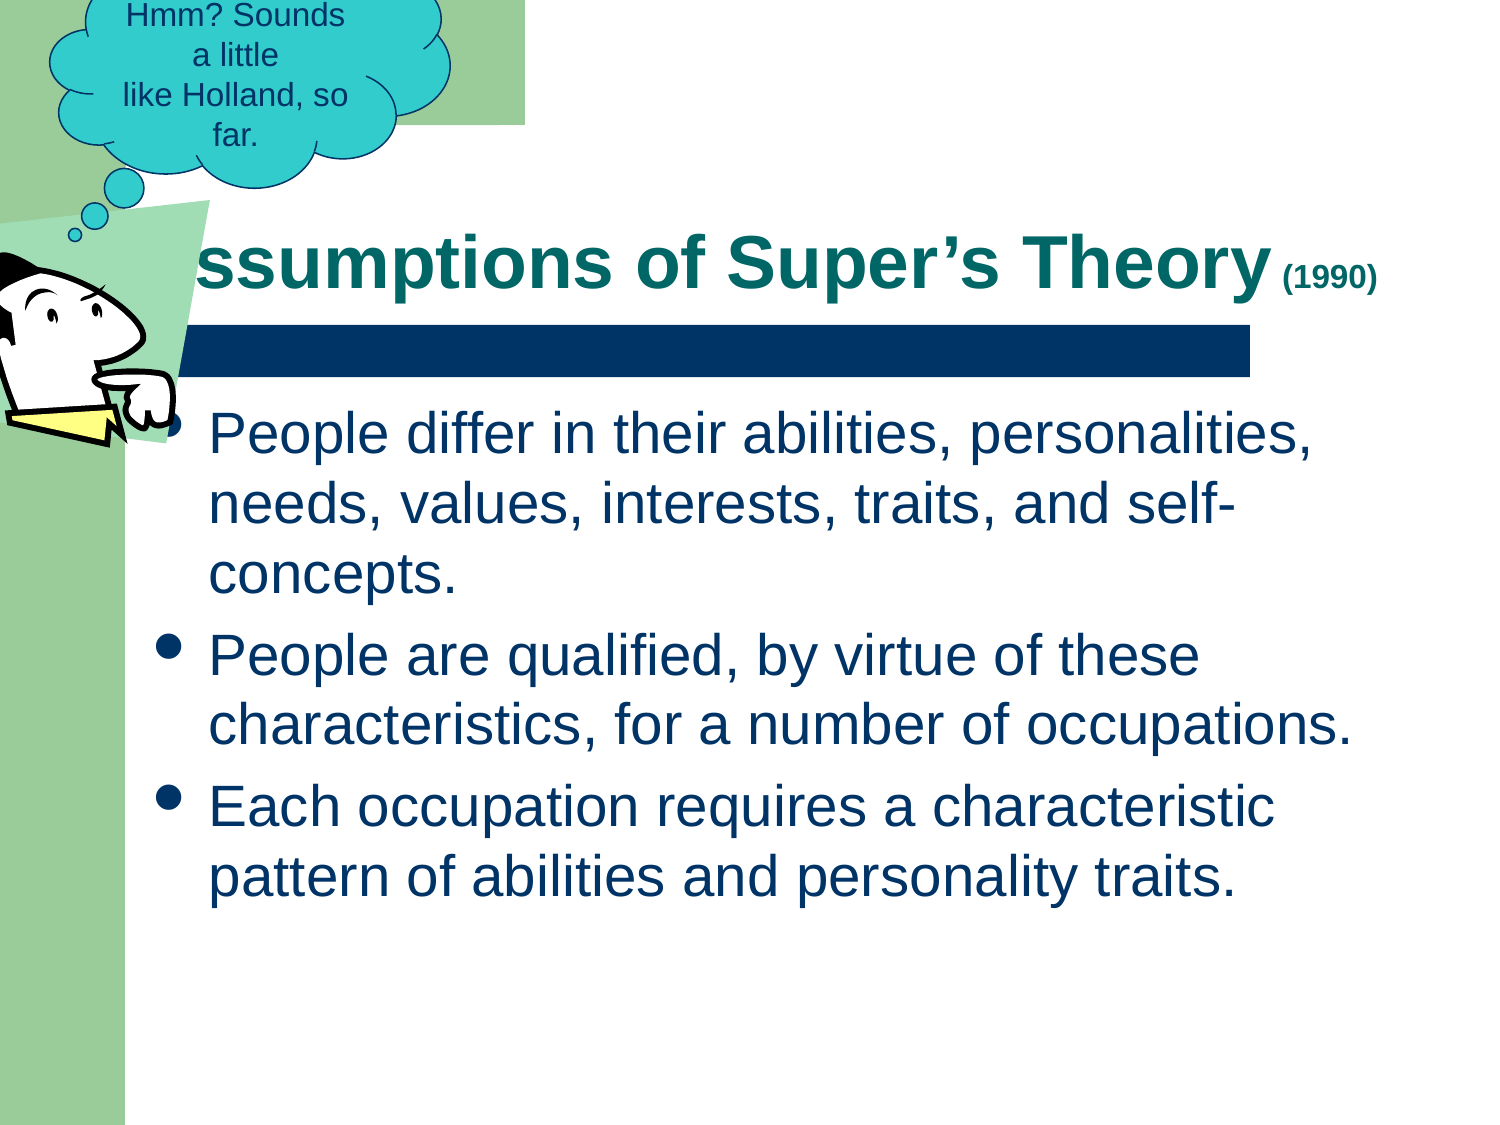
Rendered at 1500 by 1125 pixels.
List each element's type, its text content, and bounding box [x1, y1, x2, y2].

title Assumptions of Super’s Theory (1990) [454, 124, 1426, 313]
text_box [0, 0, 451, 448]
list People differ in their abilities, personalities, needs, values, interests, traits, and self-concepts. People are qualified, by virtue of these characteristics, for a number of occupations. Each occupation requires a characteristic pattern of abilities and personality traits. [137, 387, 1400, 999]
